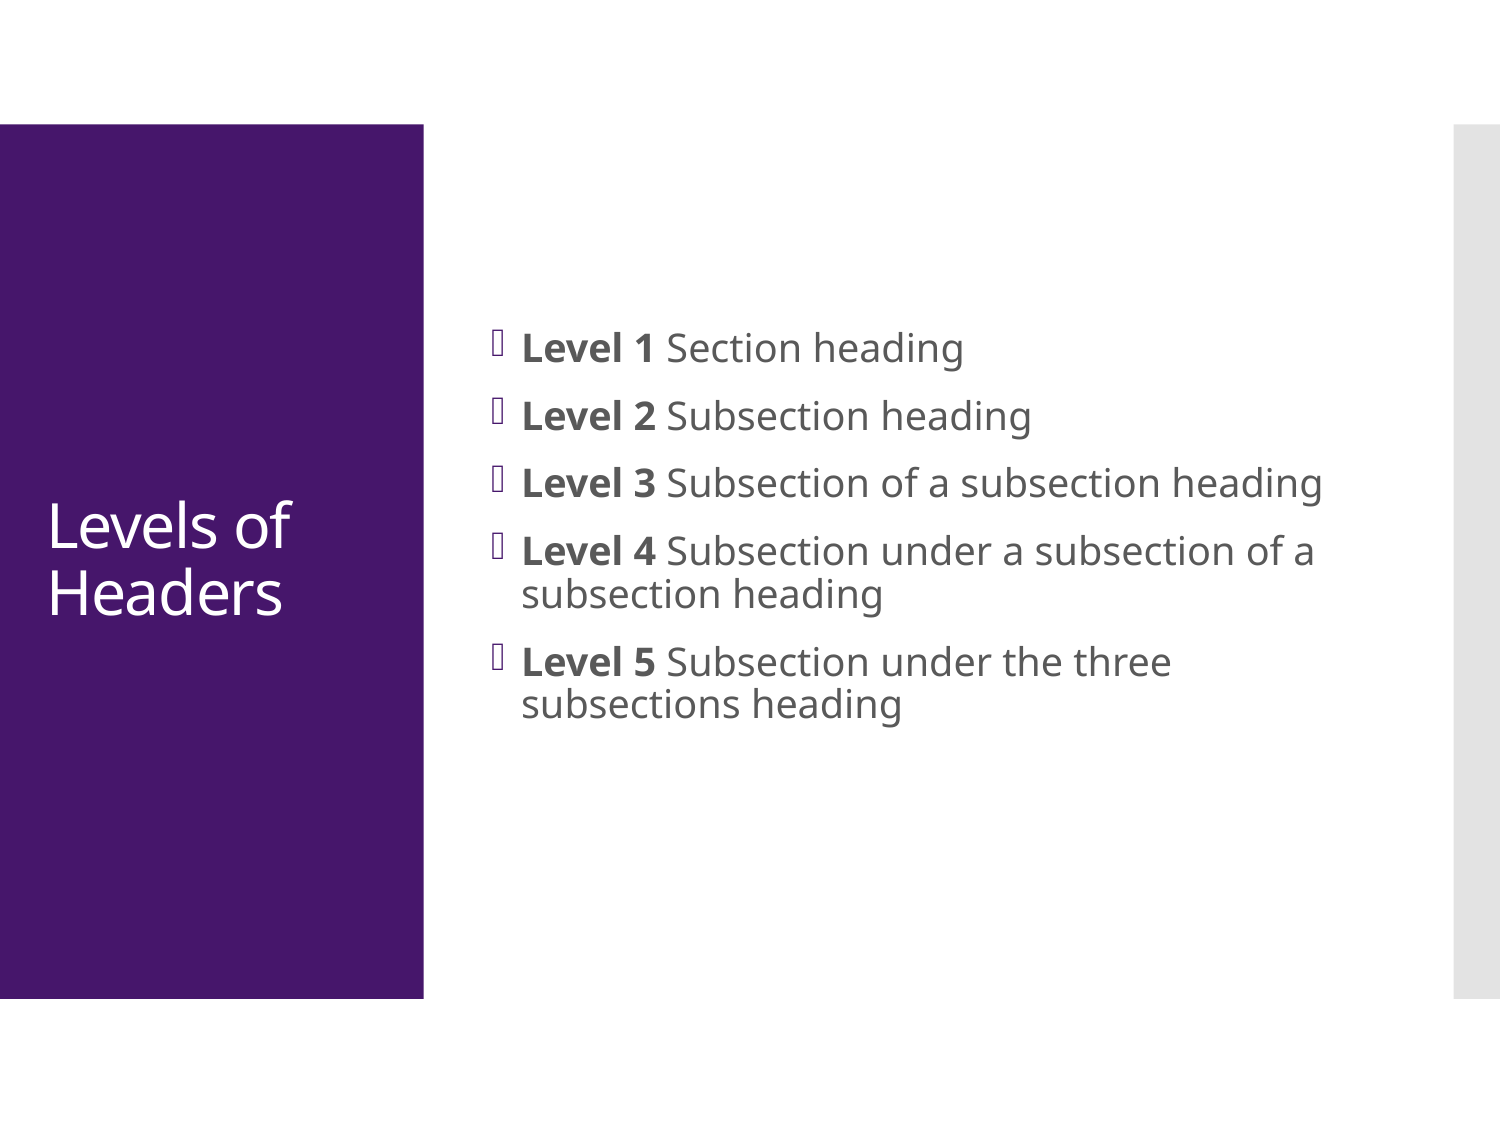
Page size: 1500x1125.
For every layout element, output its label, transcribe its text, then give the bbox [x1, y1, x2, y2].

title Levels of Headers [31, 184, 394, 940]
list Level 1 Section heading Level 2 Subsection heading Level 3 Subsection of a subsection heading Level 4 Subsection under a subsection of a subsection heading Level 5 Subsection under the three subsections heading [476, 141, 1376, 982]
